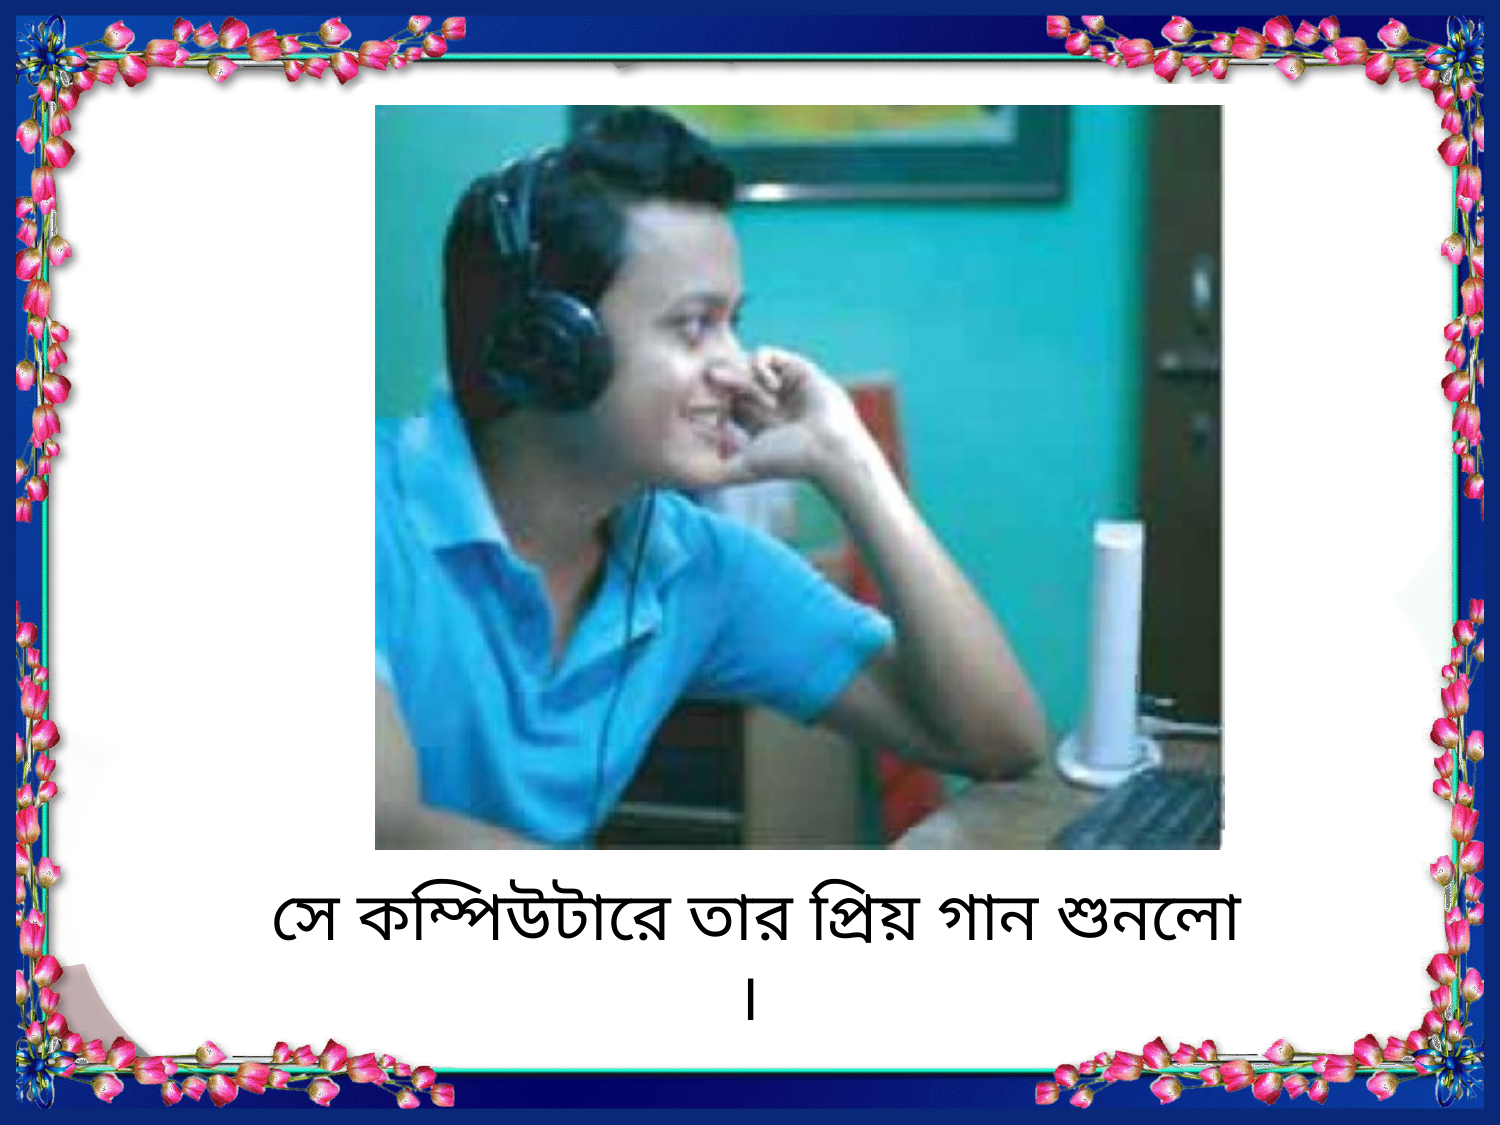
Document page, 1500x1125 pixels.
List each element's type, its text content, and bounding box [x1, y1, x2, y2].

text_box সে কম্পিউটারে তার প্রিয় গান শুনলো । [249, 866, 1263, 1042]
picture [0, 0, 1500, 1125]
